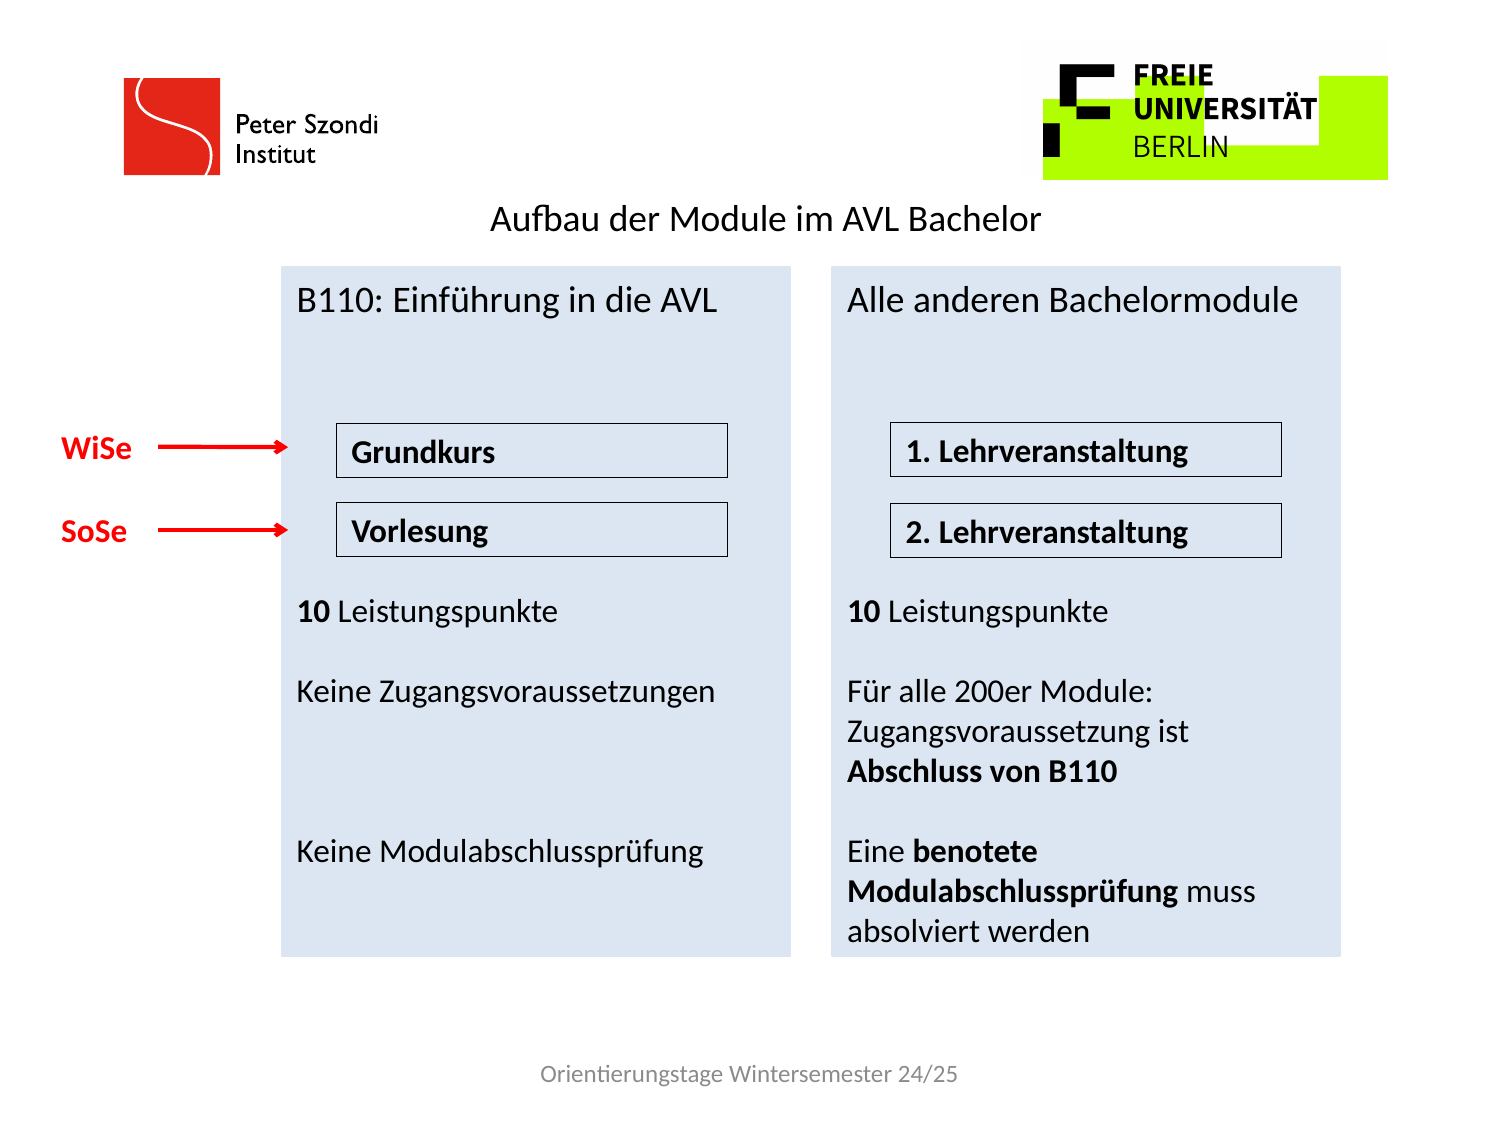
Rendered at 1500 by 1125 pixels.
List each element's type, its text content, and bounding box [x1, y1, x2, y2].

text_box 2. Lehrveranstaltung [890, 503, 1282, 558]
picture [123, 77, 420, 180]
text_box Alle anderen Bachelormodule 10 Leistungspunkte Für alle 200er Module: Zugangsvoraussetzung ist Abschluss von B110 Eine benotete Modulabschlussprüfung muss absolviert werden [832, 267, 1341, 957]
text_box Vorlesung [336, 502, 728, 557]
text_box Aufbau der Module im AVL Bachelor [123, 186, 1409, 247]
text_box Grundkurs [336, 423, 728, 478]
text_box 1. Lehrveranstaltung [890, 422, 1282, 477]
text_box WiSe [46, 419, 159, 474]
picture [1019, 41, 1389, 180]
footer Orientierungstage Wintersemester 24/25 [512, 1042, 988, 1103]
text_box B110: Einführung in die AVL 10 Leistungspunkte Keine Zugangsvoraussetzungen Keine Modulabschlussprüfung [281, 267, 790, 957]
text_box SoSe [46, 502, 172, 557]
